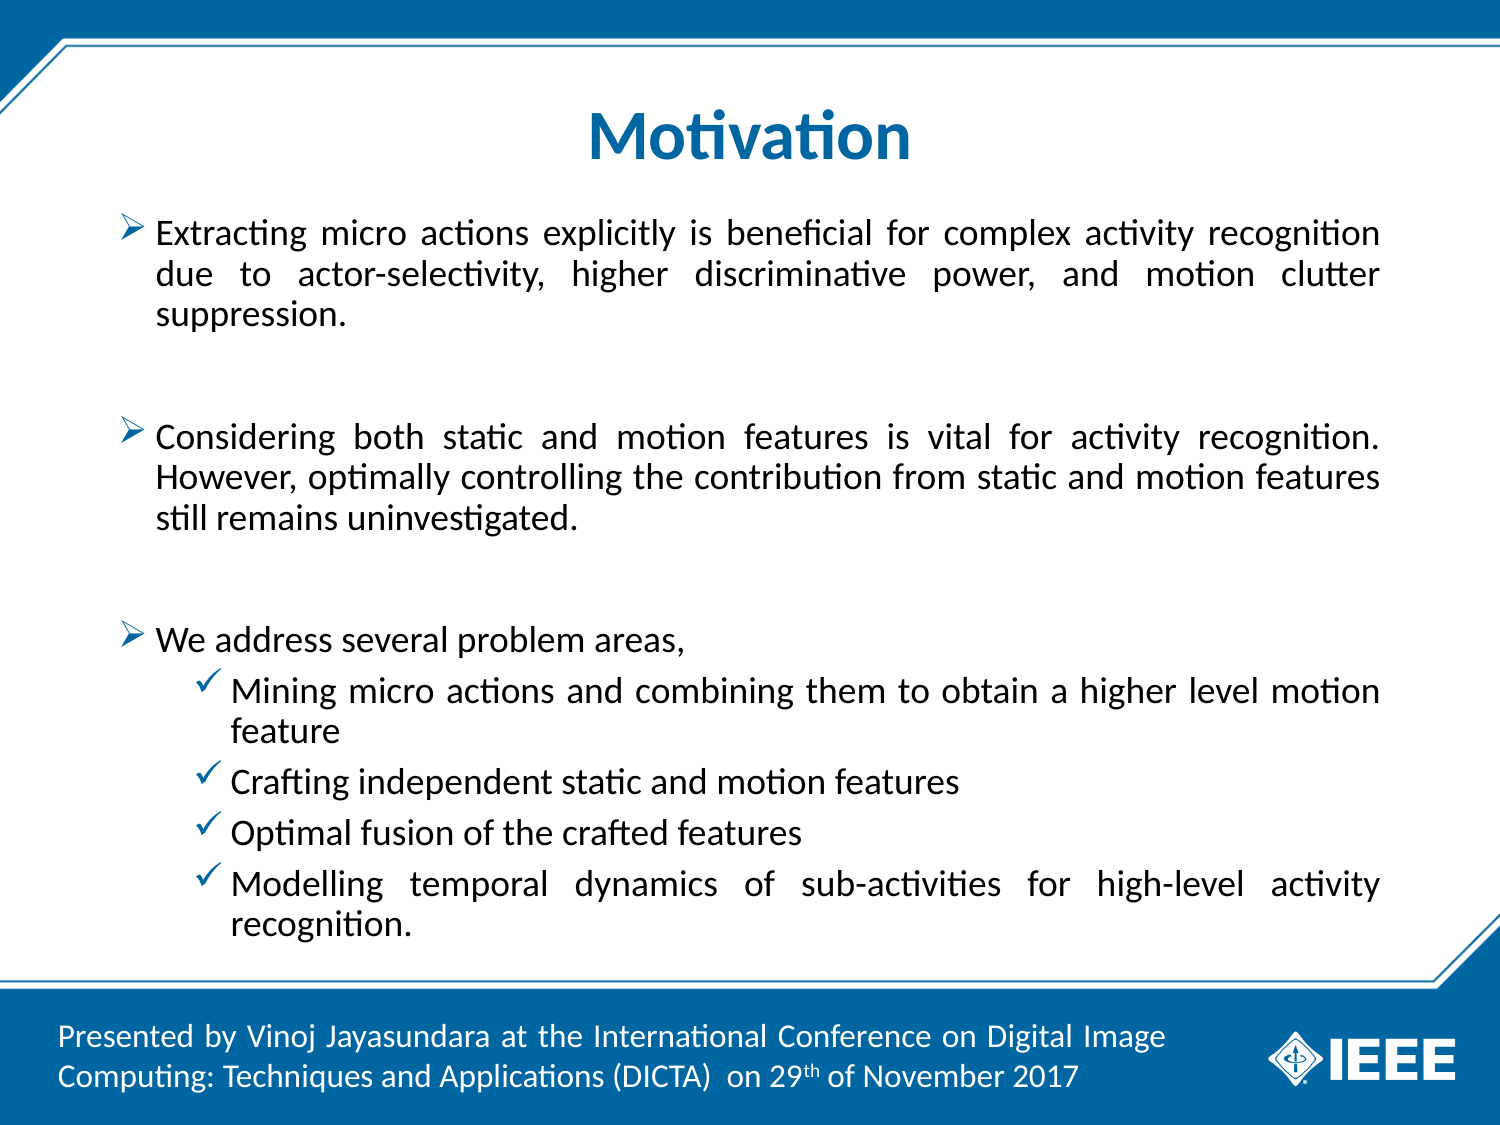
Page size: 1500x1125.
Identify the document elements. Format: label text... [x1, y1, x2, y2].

picture [0, 913, 1500, 1125]
list Extracting micro actions explicitly is beneficial for complex activity recognition due to actor-selectivity, higher discriminative power, and motion clutter suppression. Considering both static and motion features is vital for activity recognition. However, optimally controlling the contribution from static and motion features still remains uninvestigated. We address several problem areas, Mining micro actions and combining them to obtain a higher level motion feature Crafting independent static and motion features Optimal fusion of the crafted features Modelling temporal dynamics of sub-activities for high-level activity recognition. [103, 205, 1397, 977]
title Motivation [103, 81, 1397, 183]
picture [0, 0, 1500, 115]
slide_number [42, 1024, 1183, 1085]
